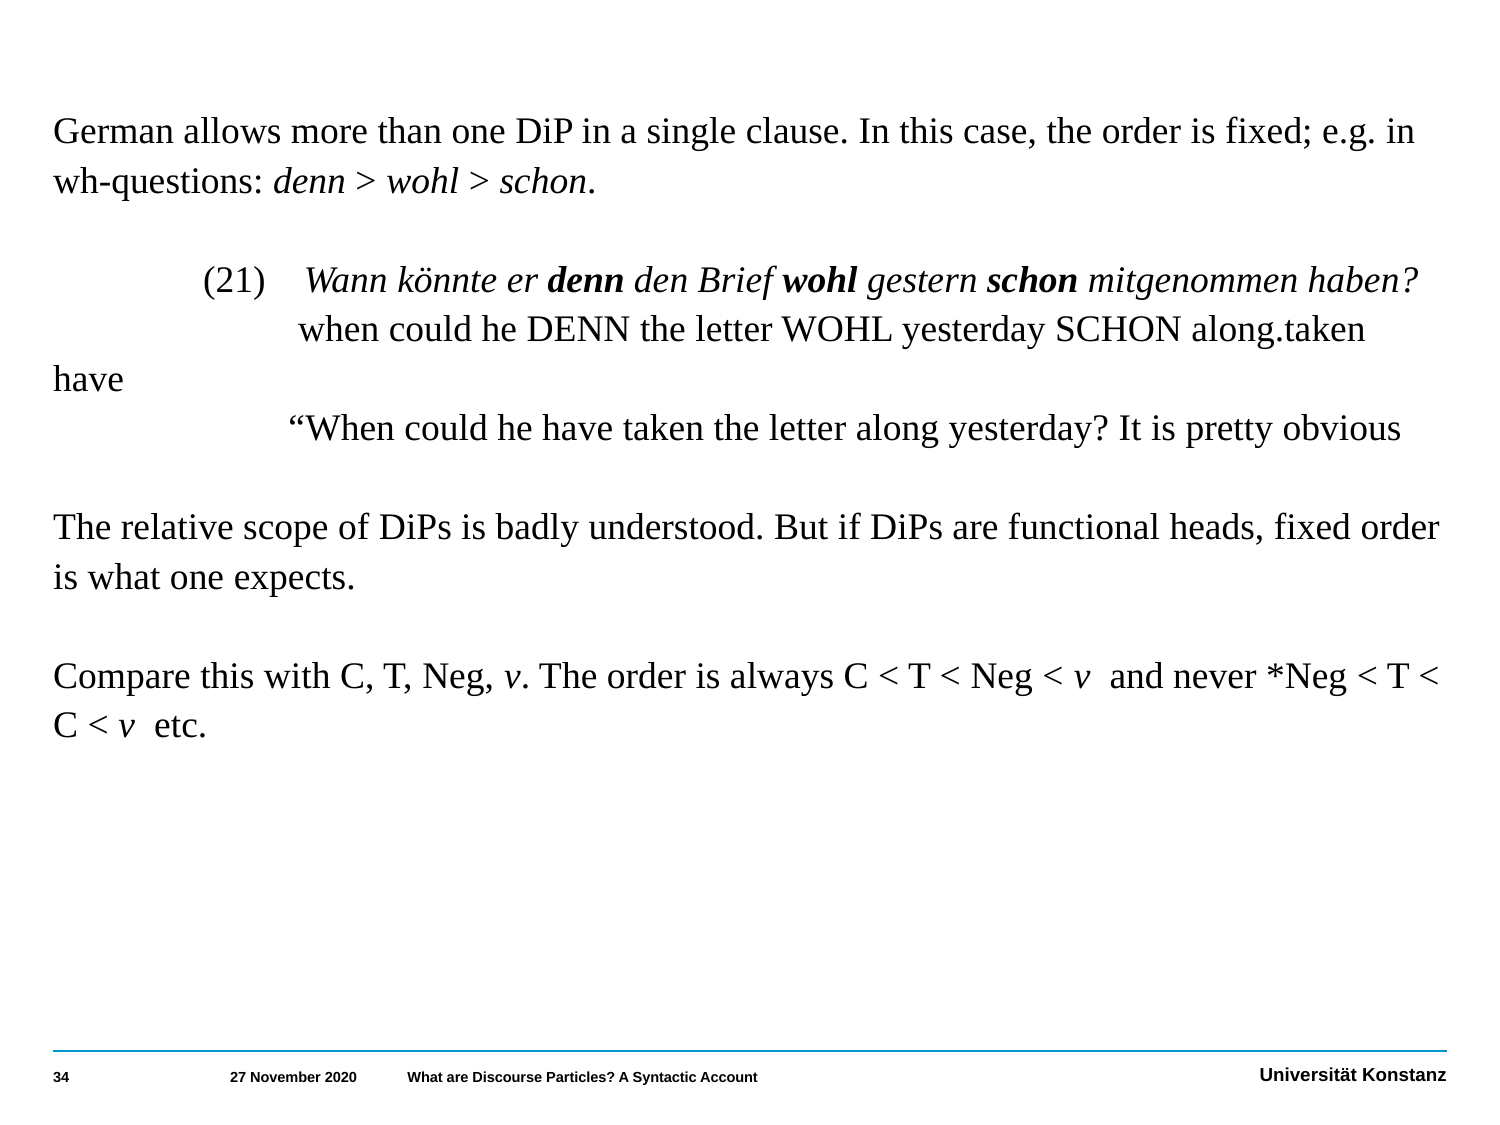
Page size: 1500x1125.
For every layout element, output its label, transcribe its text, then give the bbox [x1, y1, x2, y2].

slide_number 34 [53, 1058, 207, 1094]
footer What are Discourse Particles? A Syntactic Account [407, 1058, 916, 1094]
list German allows more than one DiP in a single clause. In this case, the order is fixed; e.g. in wh-questions: denn > wohl > schon. (21) Wann könnte er denn den Brief wohl gestern schon mitgenommen haben? when could he DENN the letter WOHL yesterday SCHON along.taken have “When could he have taken the letter along yesterday? It is pretty obvious The relative scope of DiPs is badly understood. But if DiPs are functional heads, fixed order is what one expects. Compare this with C, T, Neg, v. The order is always C < T < Neg < v and never *Neg < T < C < v etc. [53, 101, 1447, 1000]
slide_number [230, 1058, 384, 1094]
